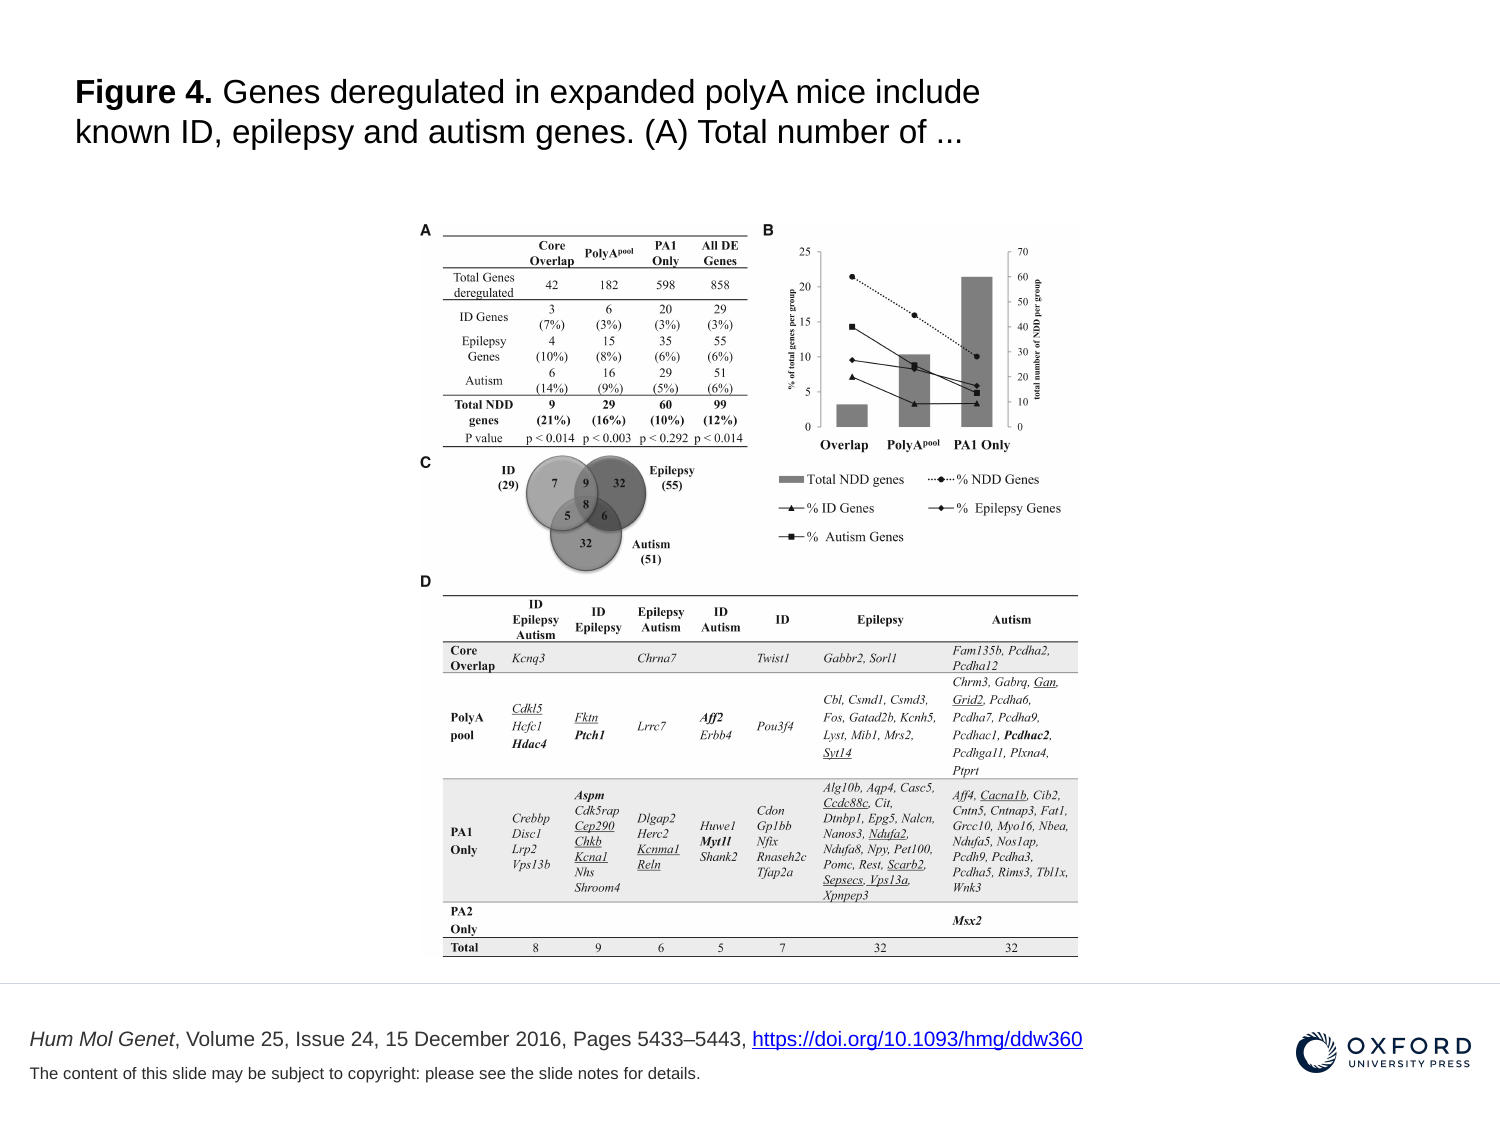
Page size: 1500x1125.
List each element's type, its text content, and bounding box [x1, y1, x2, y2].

picture [420, 224, 1078, 957]
picture [1296, 1032, 1471, 1073]
footer Hum Mol Genet, Volume 25, Issue 24, 15 December 2016, Pages 5433–5443, https://doi.org/10.1093/hmg/ddw360 The content of this slide may be subject to copyright: please see the slide notes for details. [0, 983, 1260, 1125]
title Figure 4. Genes deregulated in expanded polyA mice include known ID, epilepsy and autism genes. (A) Total number of ... [75, 69, 1078, 171]
